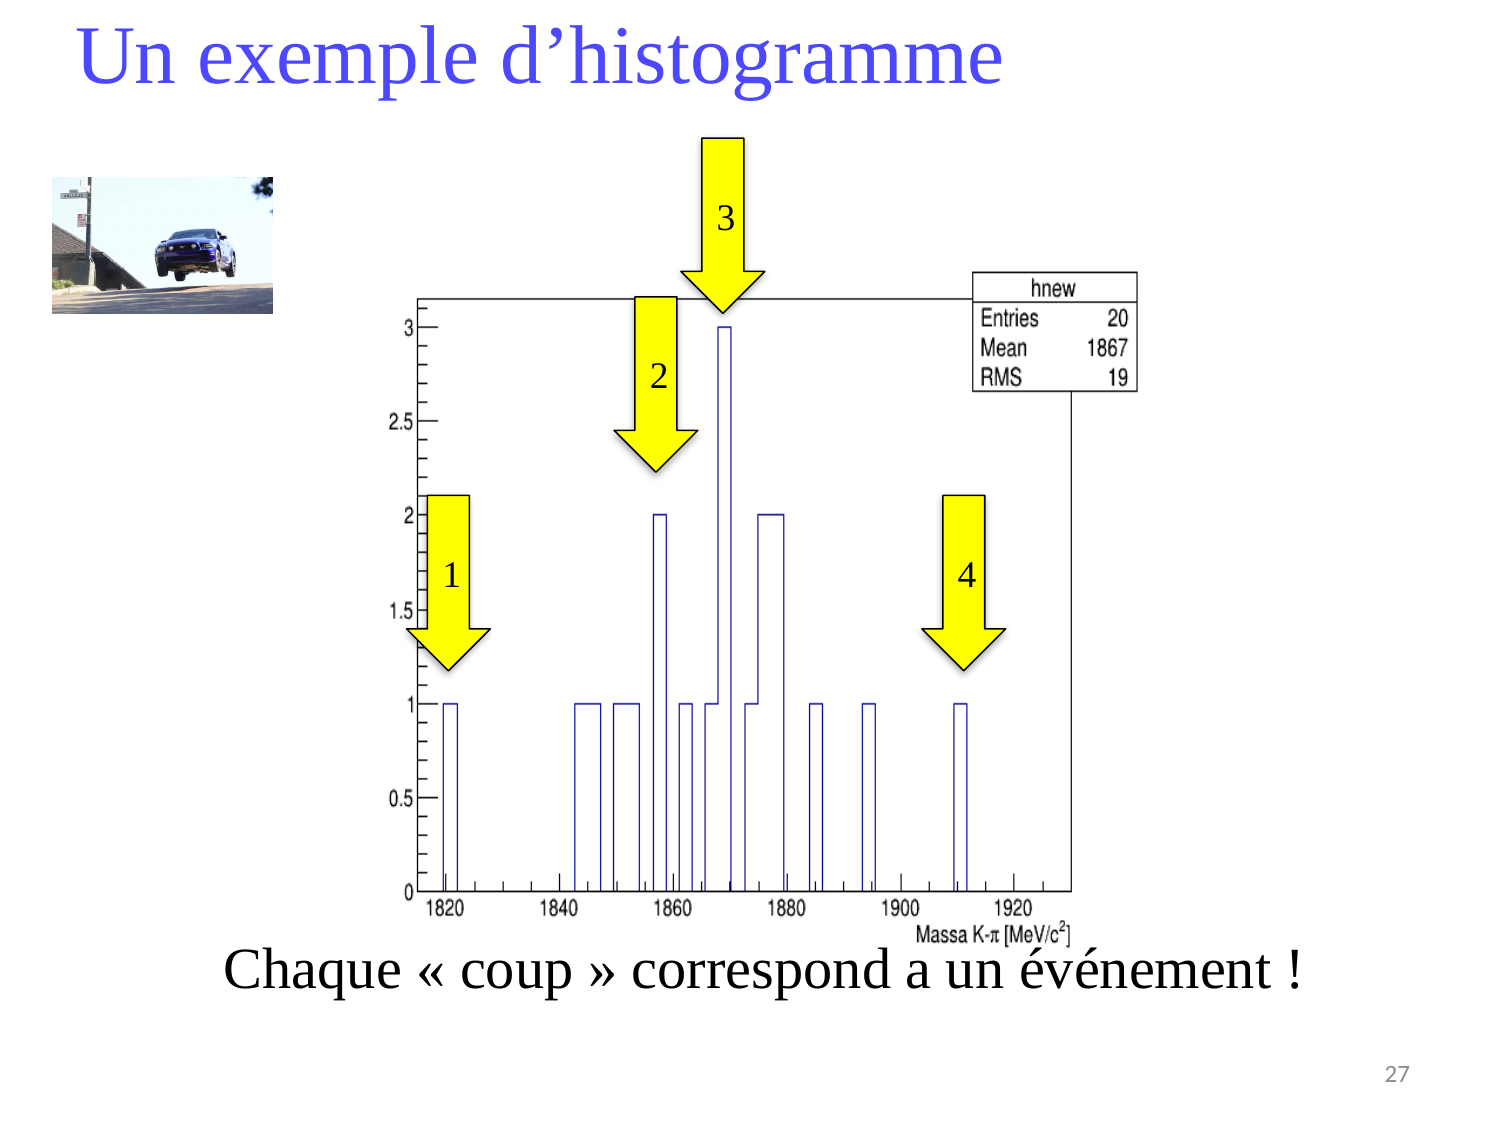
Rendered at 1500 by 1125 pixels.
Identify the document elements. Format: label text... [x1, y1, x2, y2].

text_box Un exemple d’histogramme [74, 0, 1500, 157]
picture [336, 224, 1153, 966]
picture [52, 177, 273, 314]
text_box Chaque « coup » correspond a un événement ! [209, 922, 1321, 1008]
slide_number 27 [1074, 1042, 1425, 1103]
text_box 3 [701, 137, 745, 223]
